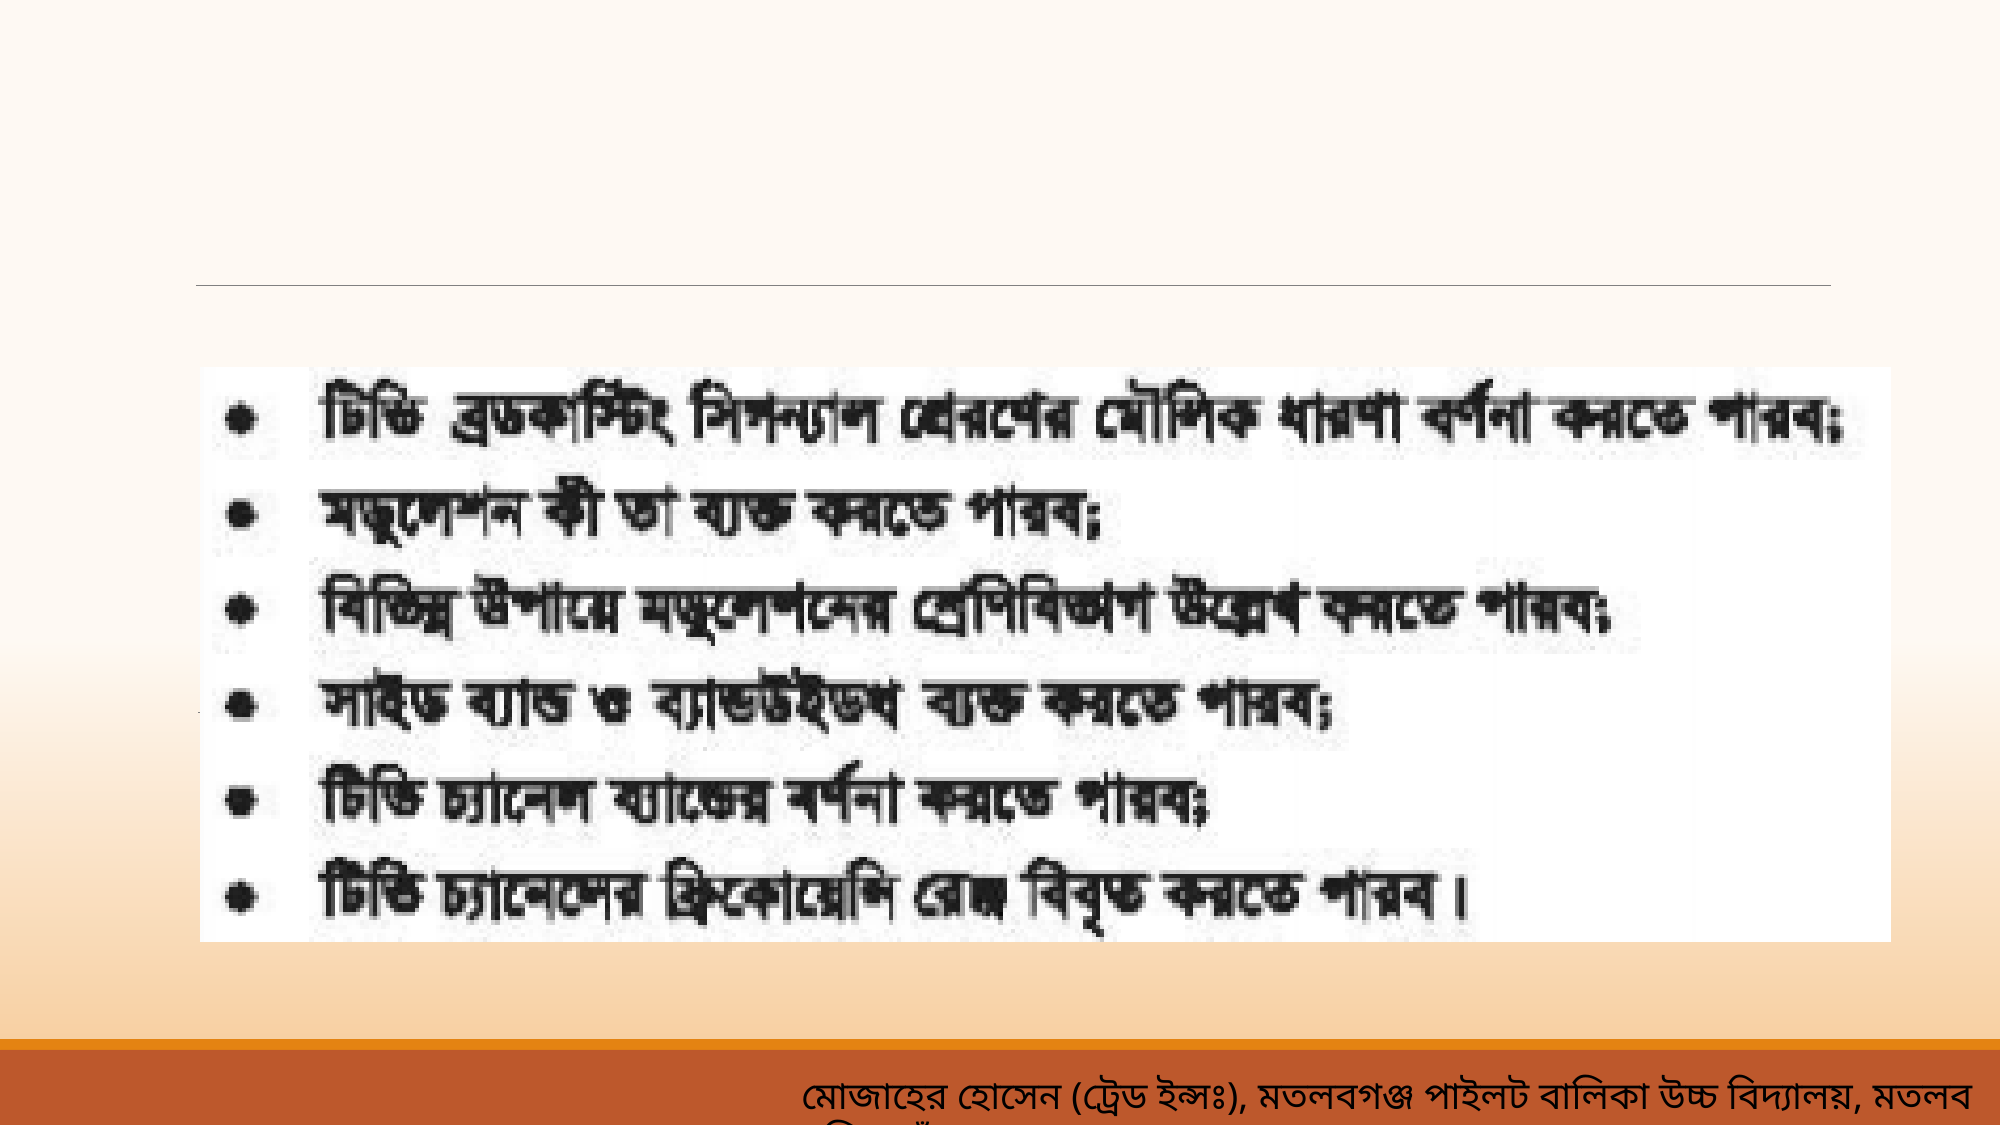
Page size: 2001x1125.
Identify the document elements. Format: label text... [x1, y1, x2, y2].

title পাঠ শেষে শিক্ষার্থীরা… [627, 0, 1294, 364]
text_box মোজাহের হোসেন (ট্রেড ইন্সঃ), মতলবগঞ্জ পাইলট বালিকা উচ্চ বিদ্যালয়, মতলব দক্ষিণ, চাঁদপুর। [786, 1064, 2000, 1125]
picture [199, 366, 1892, 943]
